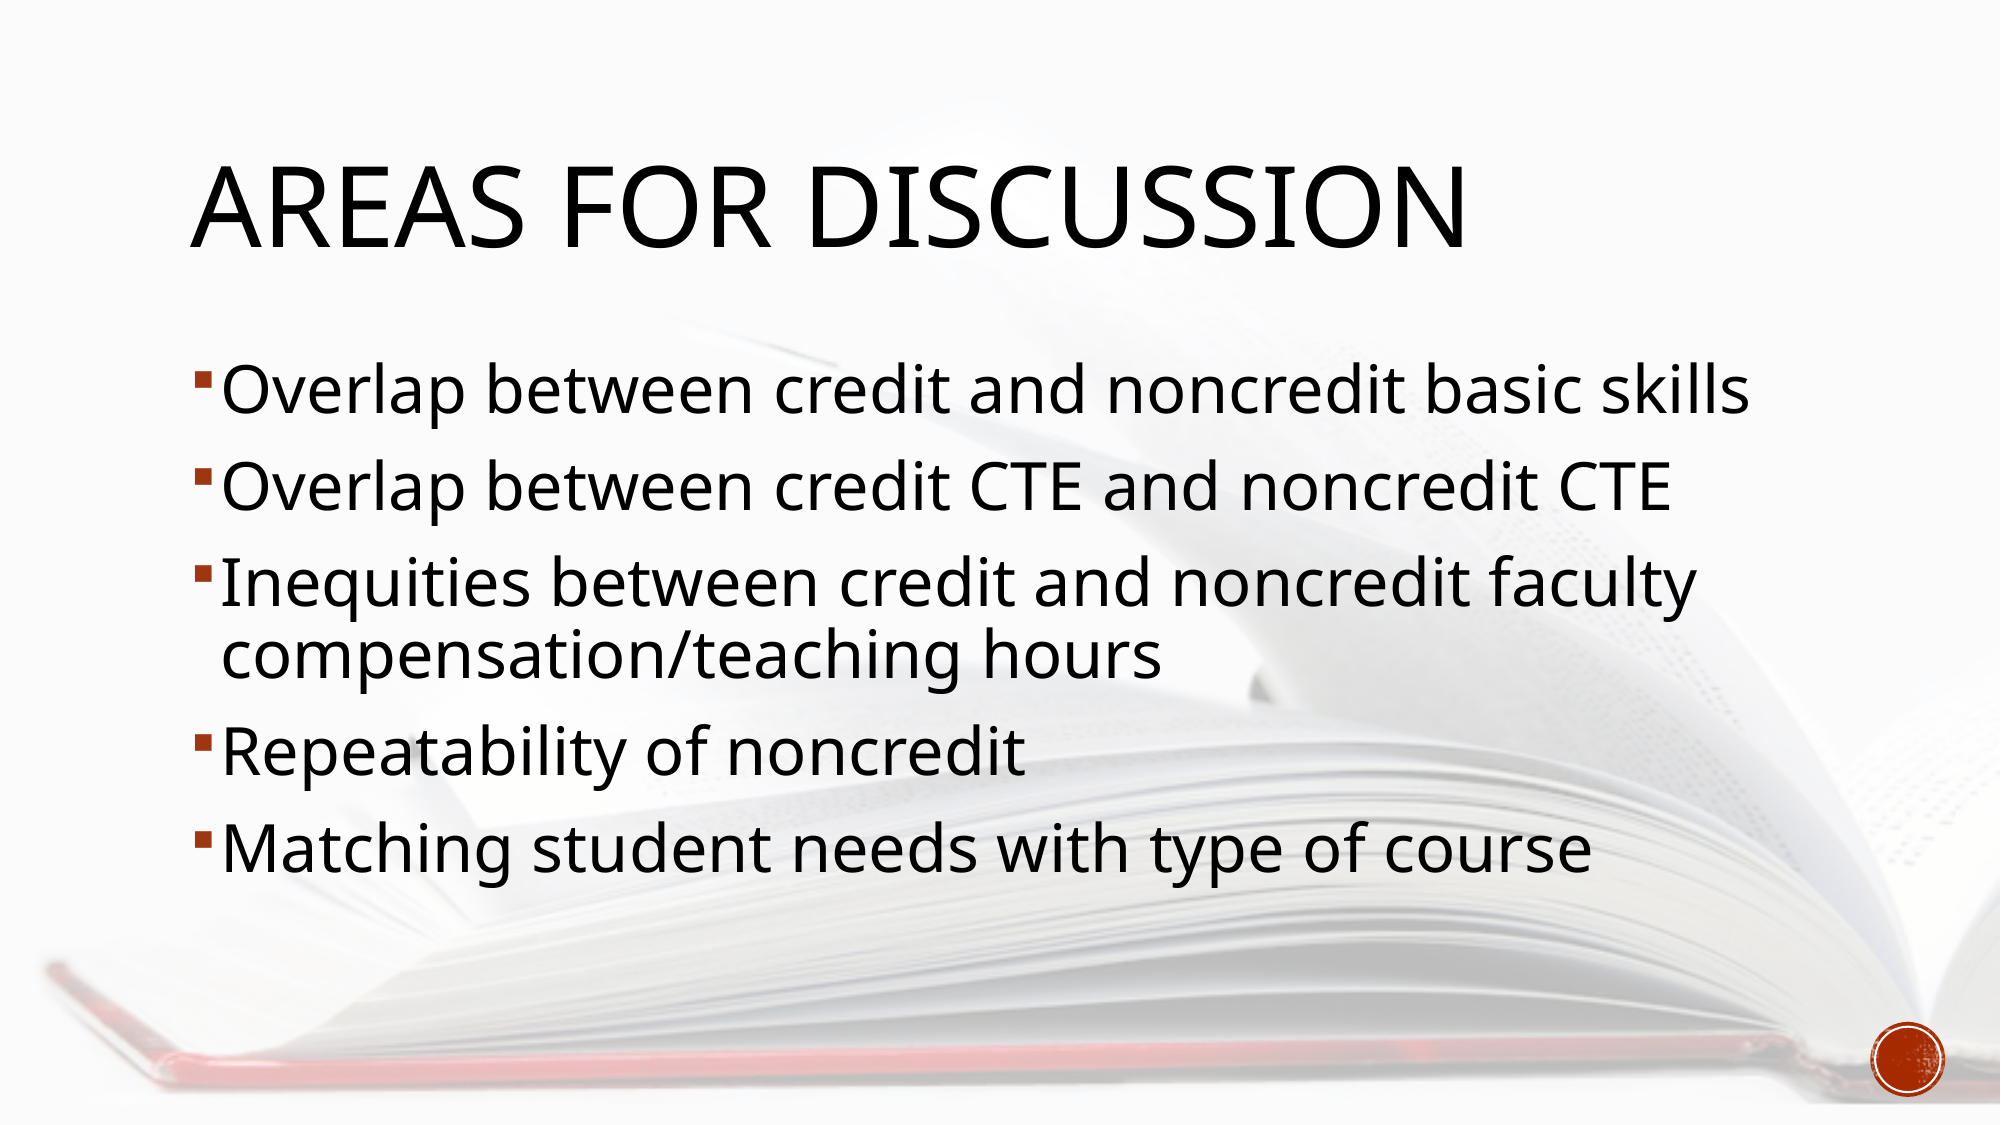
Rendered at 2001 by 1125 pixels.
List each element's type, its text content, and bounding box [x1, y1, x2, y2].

list Overlap between credit and noncredit basic skills Overlap between credit CTE and noncredit CTE Inequities between credit and noncredit faculty compensation/teaching hours Repeatability of noncredit Matching student needs with type of course [175, 348, 1826, 1013]
title Areas for discussion [175, 79, 1826, 344]
